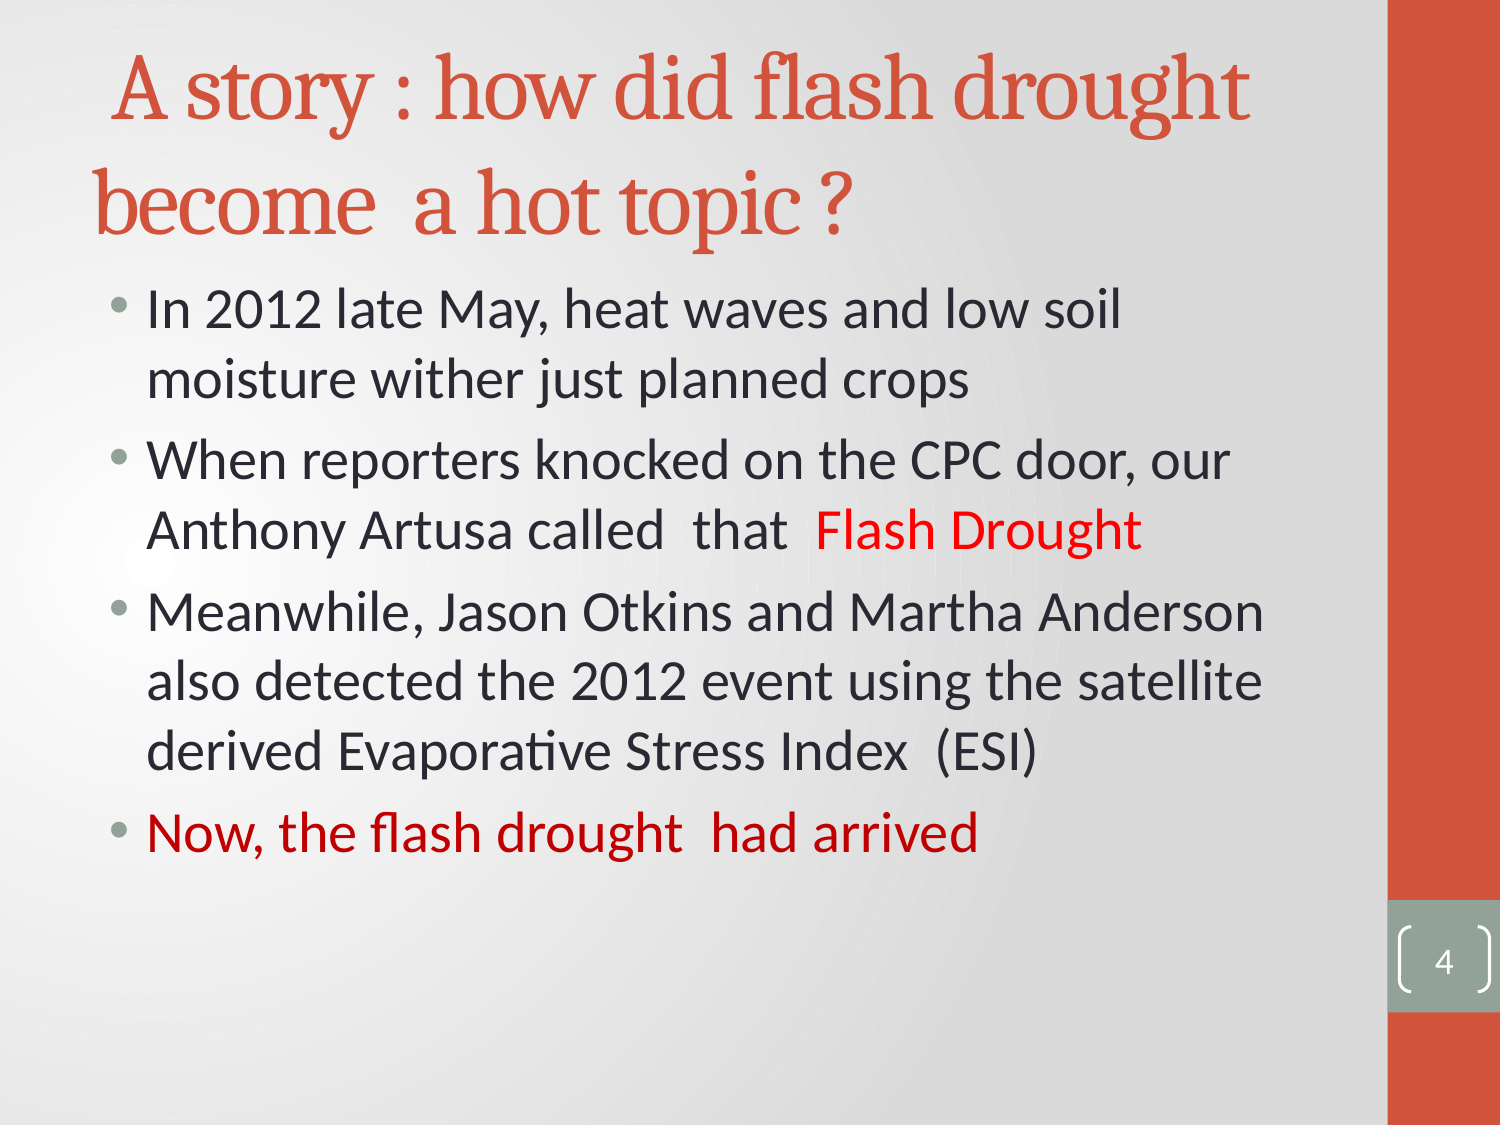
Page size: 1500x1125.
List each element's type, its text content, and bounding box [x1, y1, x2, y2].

slide_number 4 [1397, 925, 1492, 994]
title A story : how did flash drought become a hot topic ? [75, 45, 1325, 233]
list In 2012 late May, heat waves and low soil moisture wither just planned crops When reporters knocked on the CPC door, our Anthony Artusa called that Flash Drought Meanwhile, Jason Otkins and Martha Anderson also detected the 2012 event using the satellite derived Evaporative Stress Index (ESI) Now, the flash drought had arrived [75, 262, 1325, 1050]
